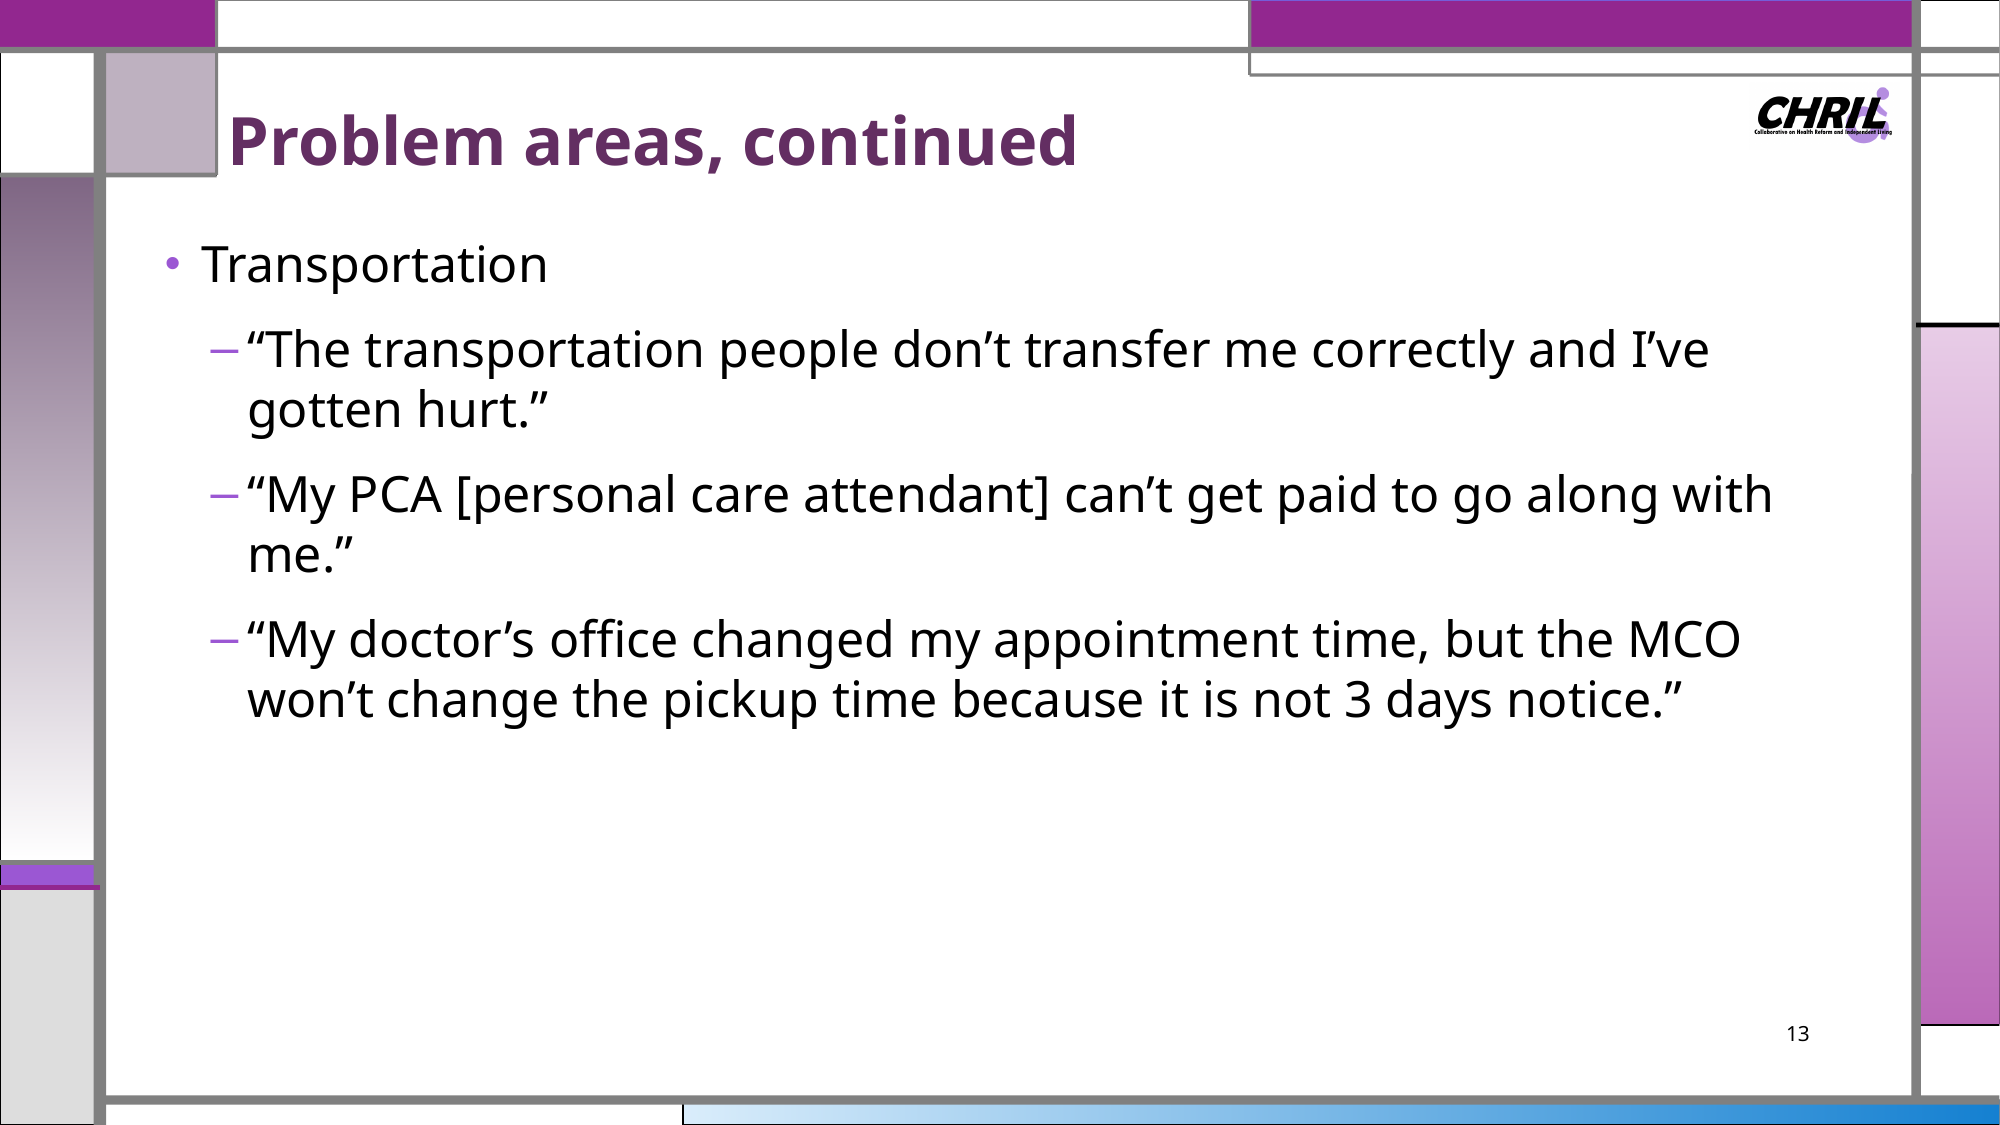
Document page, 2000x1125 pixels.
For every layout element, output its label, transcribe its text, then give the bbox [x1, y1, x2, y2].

title Problem areas, continued [212, 75, 1738, 188]
picture [1749, 82, 1900, 150]
list Transportation “The transportation people don’t transfer me correctly and I’ve gotten hurt.” “My PCA [personal care attendant] can’t get paid to go along with me.” “My doctor’s office changed my appointment time, but the MCO won’t change the pickup time because it is not 3 days notice.” [149, 224, 1875, 988]
slide_number 13 [1662, 1012, 1825, 1058]
